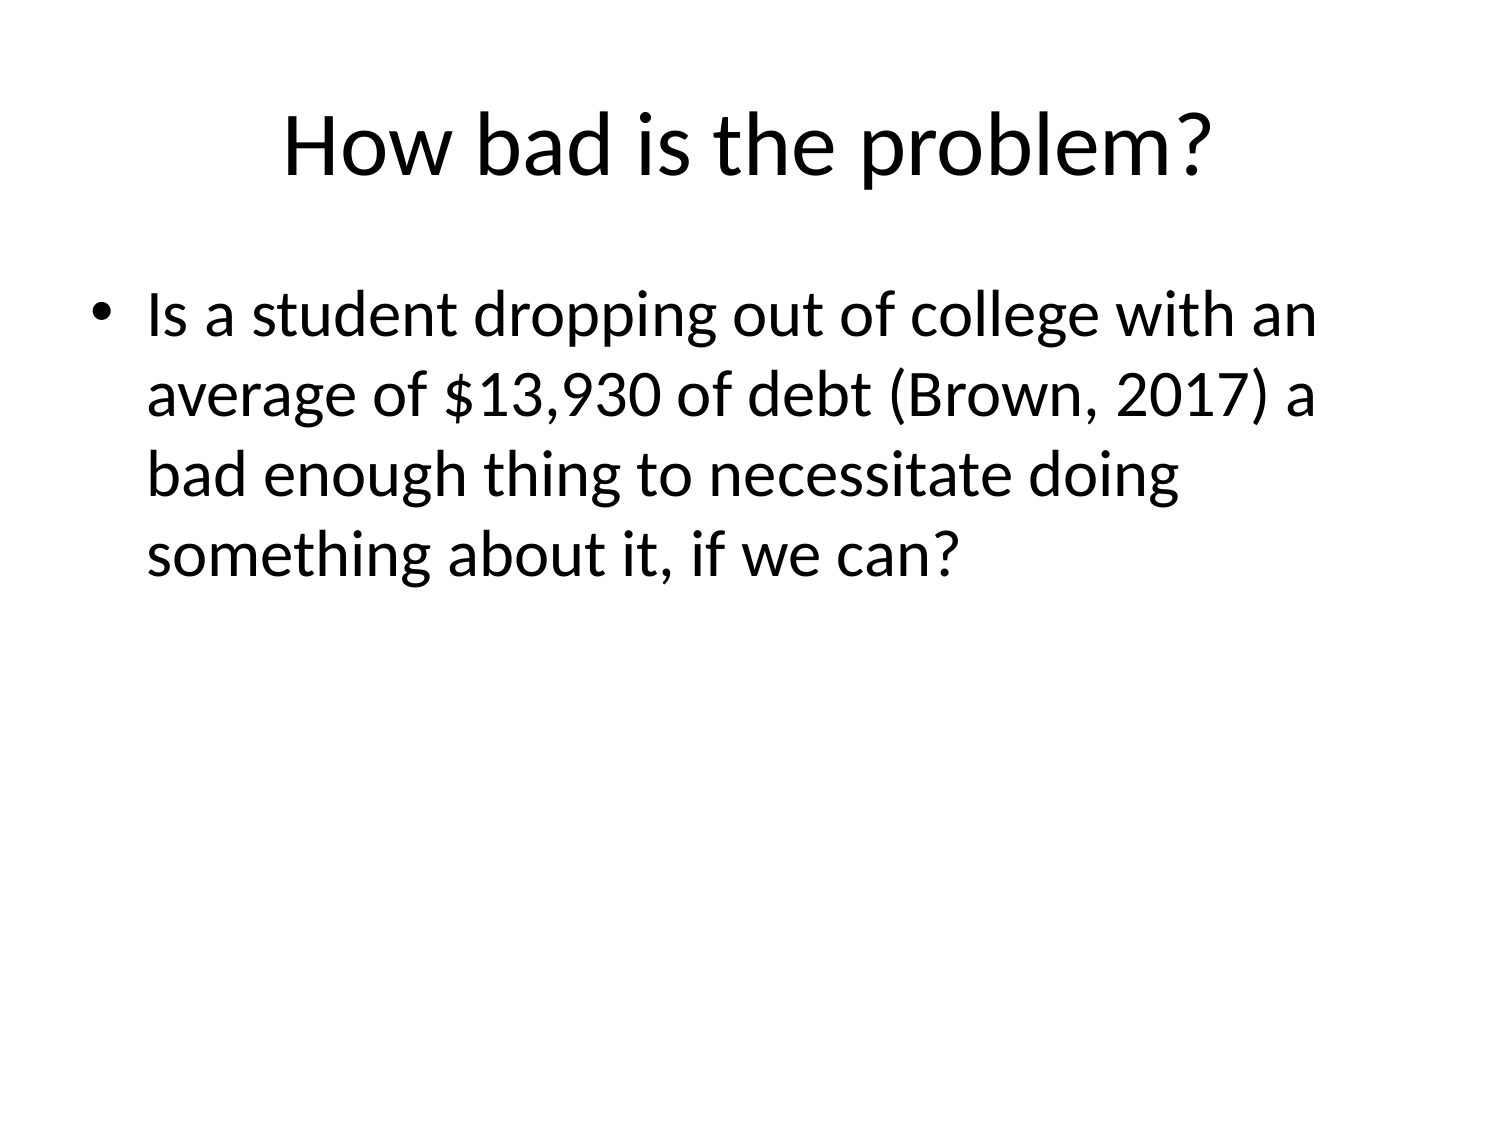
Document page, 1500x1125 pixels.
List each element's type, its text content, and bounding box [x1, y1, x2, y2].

list Is a student dropping out of college with an average of $13,930 of debt (Brown, 2017) a bad enough thing to necessitate doing something about it, if we can? [75, 262, 1425, 1005]
title How bad is the problem? [75, 45, 1425, 233]
